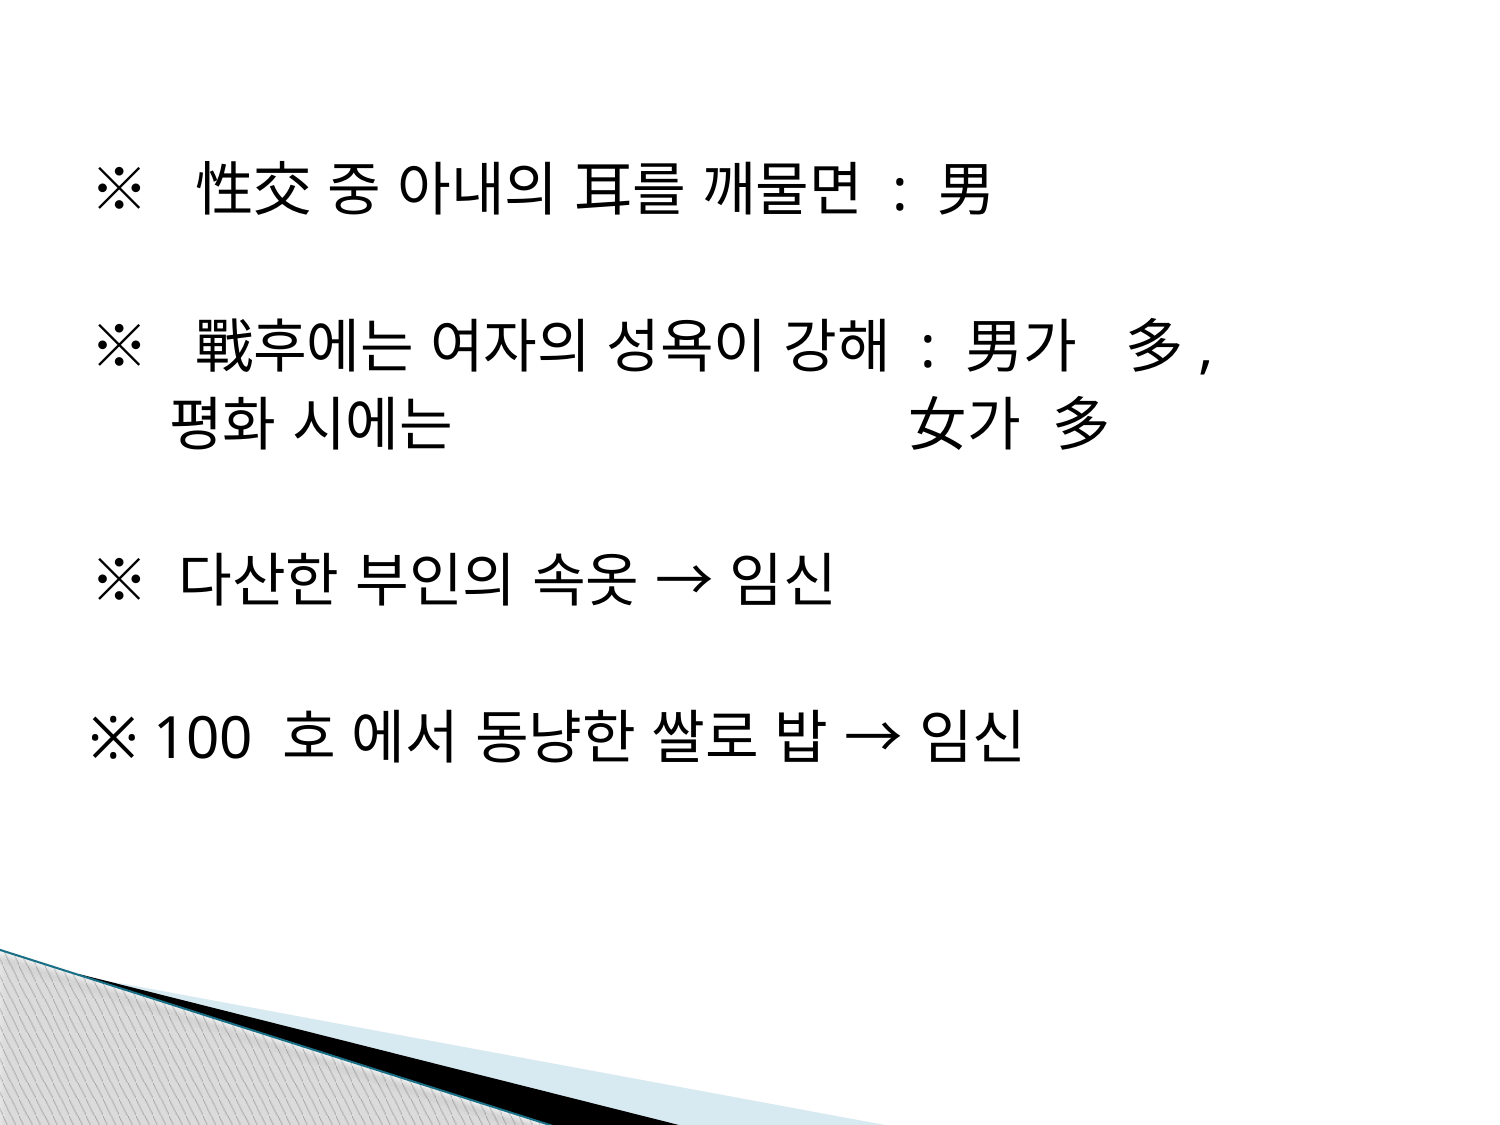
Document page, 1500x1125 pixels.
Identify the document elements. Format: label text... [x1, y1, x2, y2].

list ※ 性交 중 아내의 耳를 깨물면 : 男 ※ 戰후에는 여자의 성욕이 강해 : 男가 多, 평화 시에는 女가 多 ※ 다산한 부인의 속옷 → 임신 ※ 100 호 에서 동냥한 쌀로 밥 → 임신 [41, 66, 1435, 1083]
